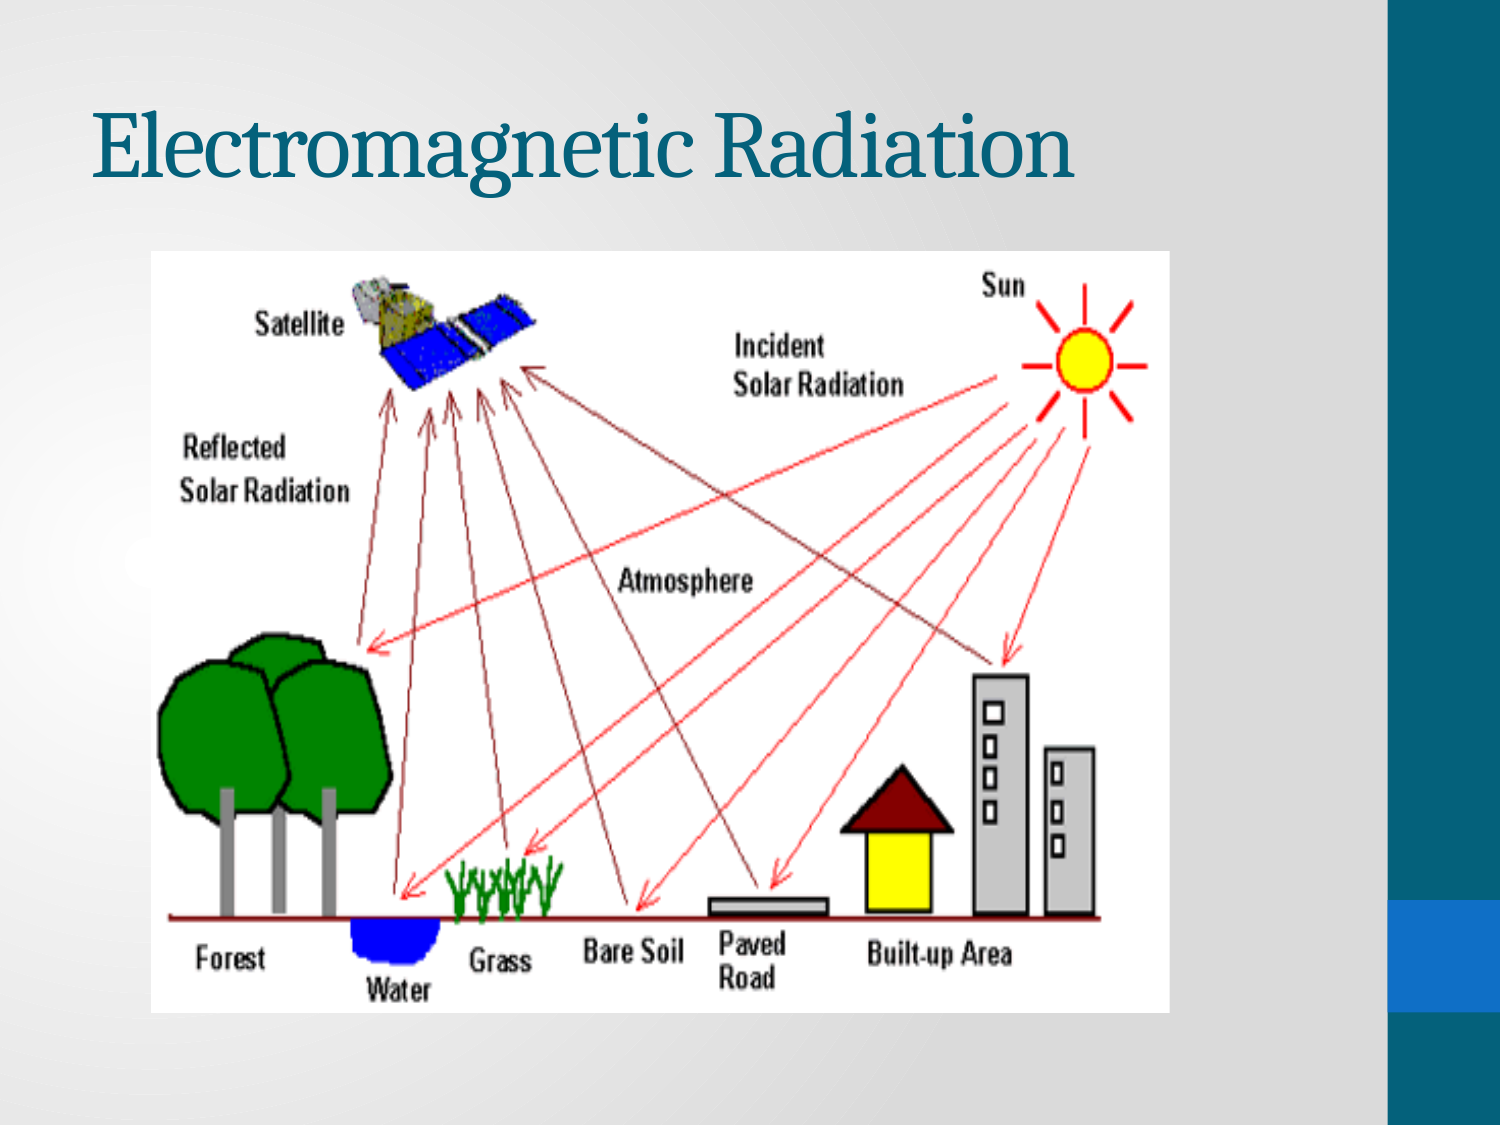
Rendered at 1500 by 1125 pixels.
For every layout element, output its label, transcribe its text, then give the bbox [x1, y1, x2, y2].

picture [149, 249, 1171, 1014]
title Electromagnetic Radiation [75, 45, 1325, 233]
